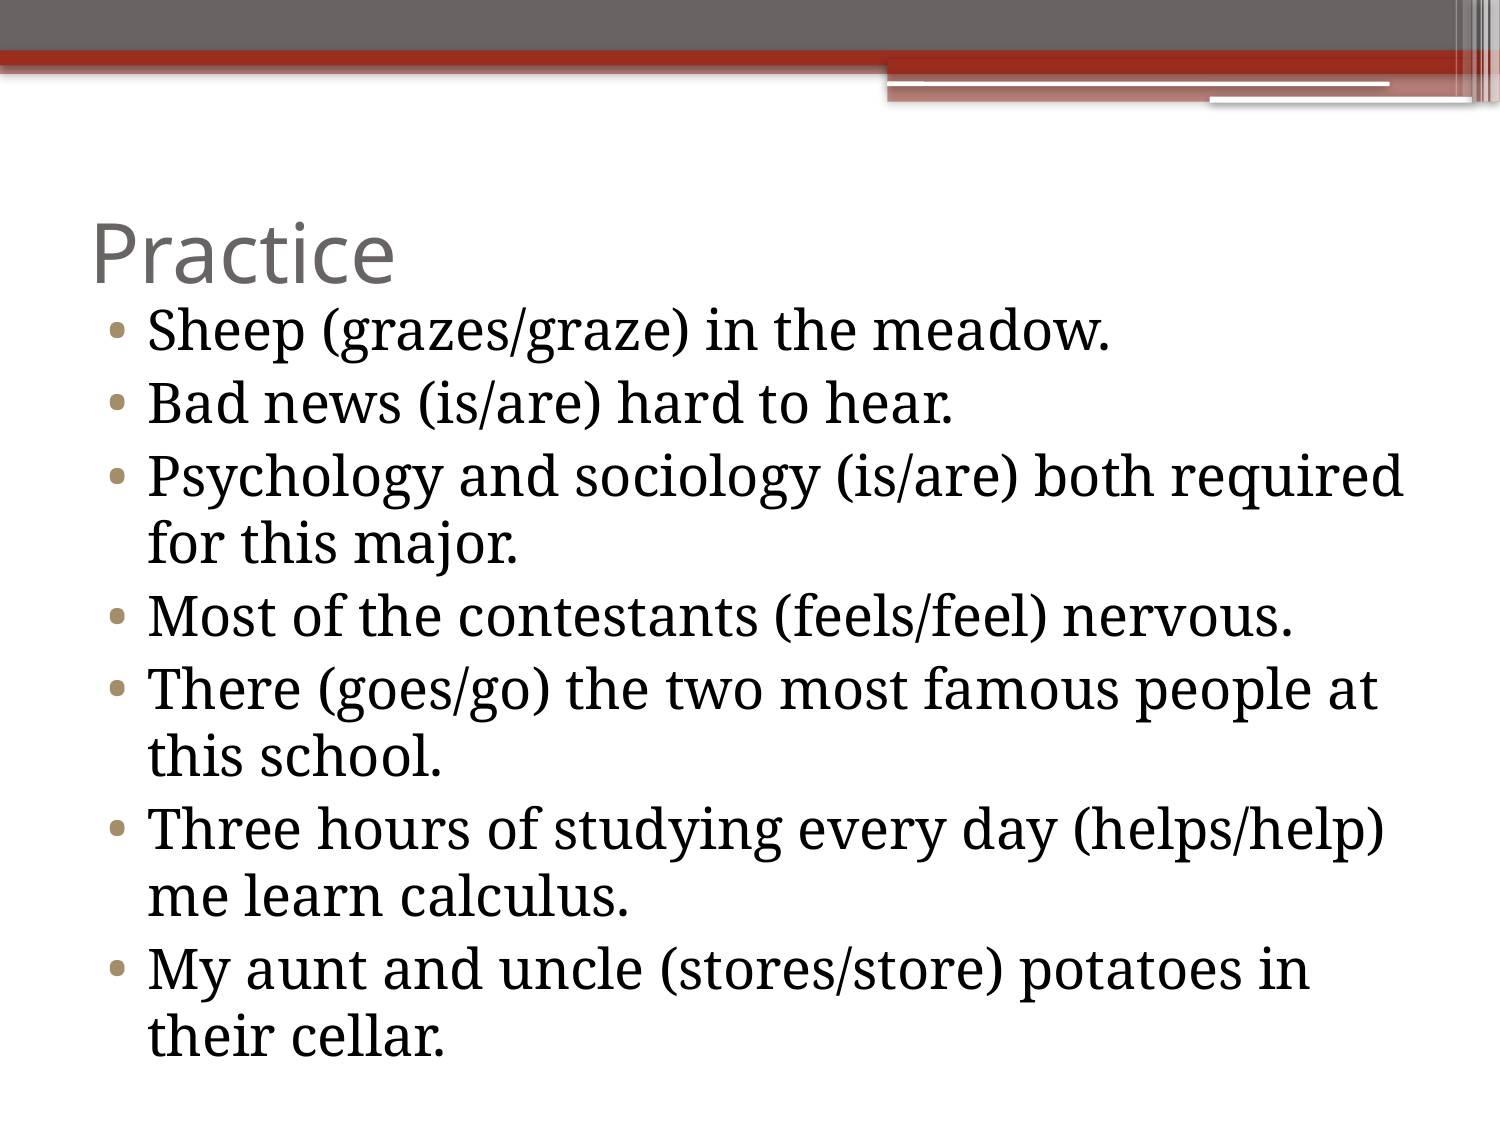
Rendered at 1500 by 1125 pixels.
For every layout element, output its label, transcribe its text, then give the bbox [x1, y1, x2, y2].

list Sheep (grazes/graze) in the meadow. Bad news (is/are) hard to hear. Psychology and sociology (is/are) both required for this major. Most of the contestants (feels/feel) nervous. There (goes/go) the two most famous people at this school. Three hours of studying every day (helps/help) me learn calculus. My aunt and uncle (stores/store) potatoes in their cellar. [75, 287, 1425, 1079]
title Practice [75, 137, 1425, 287]
